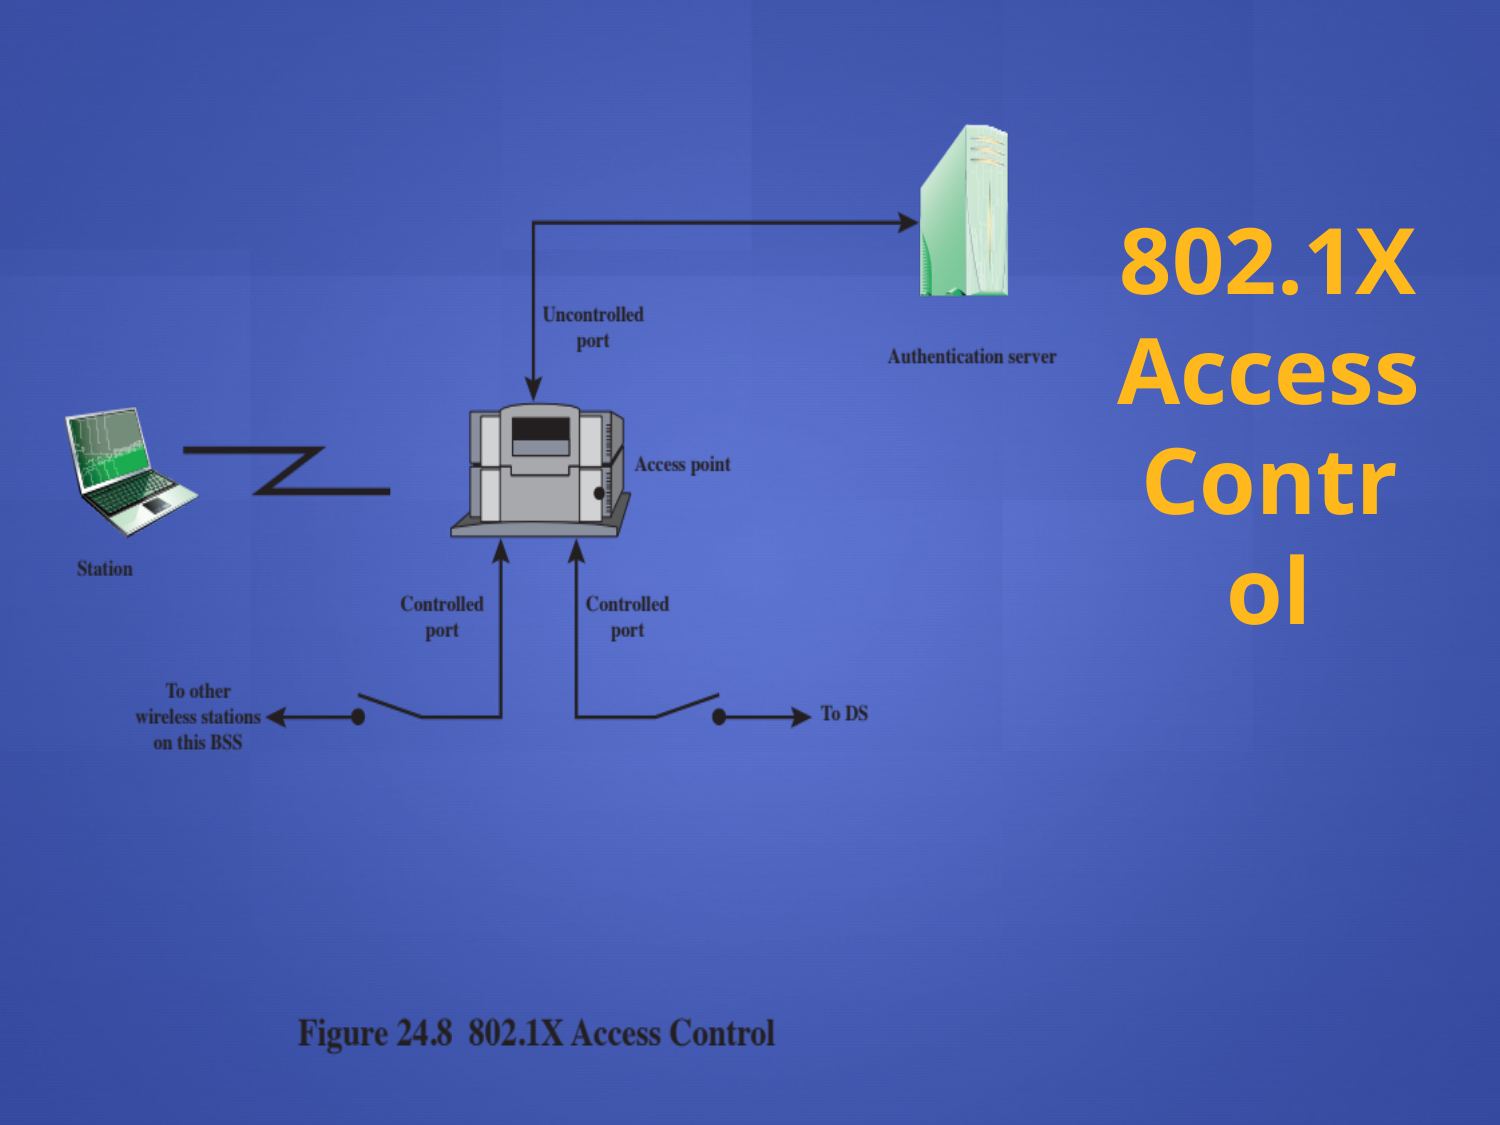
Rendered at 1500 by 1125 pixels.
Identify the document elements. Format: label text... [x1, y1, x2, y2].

picture [0, 0, 1089, 1125]
title 802.1X Access Control [1104, 45, 1438, 800]
